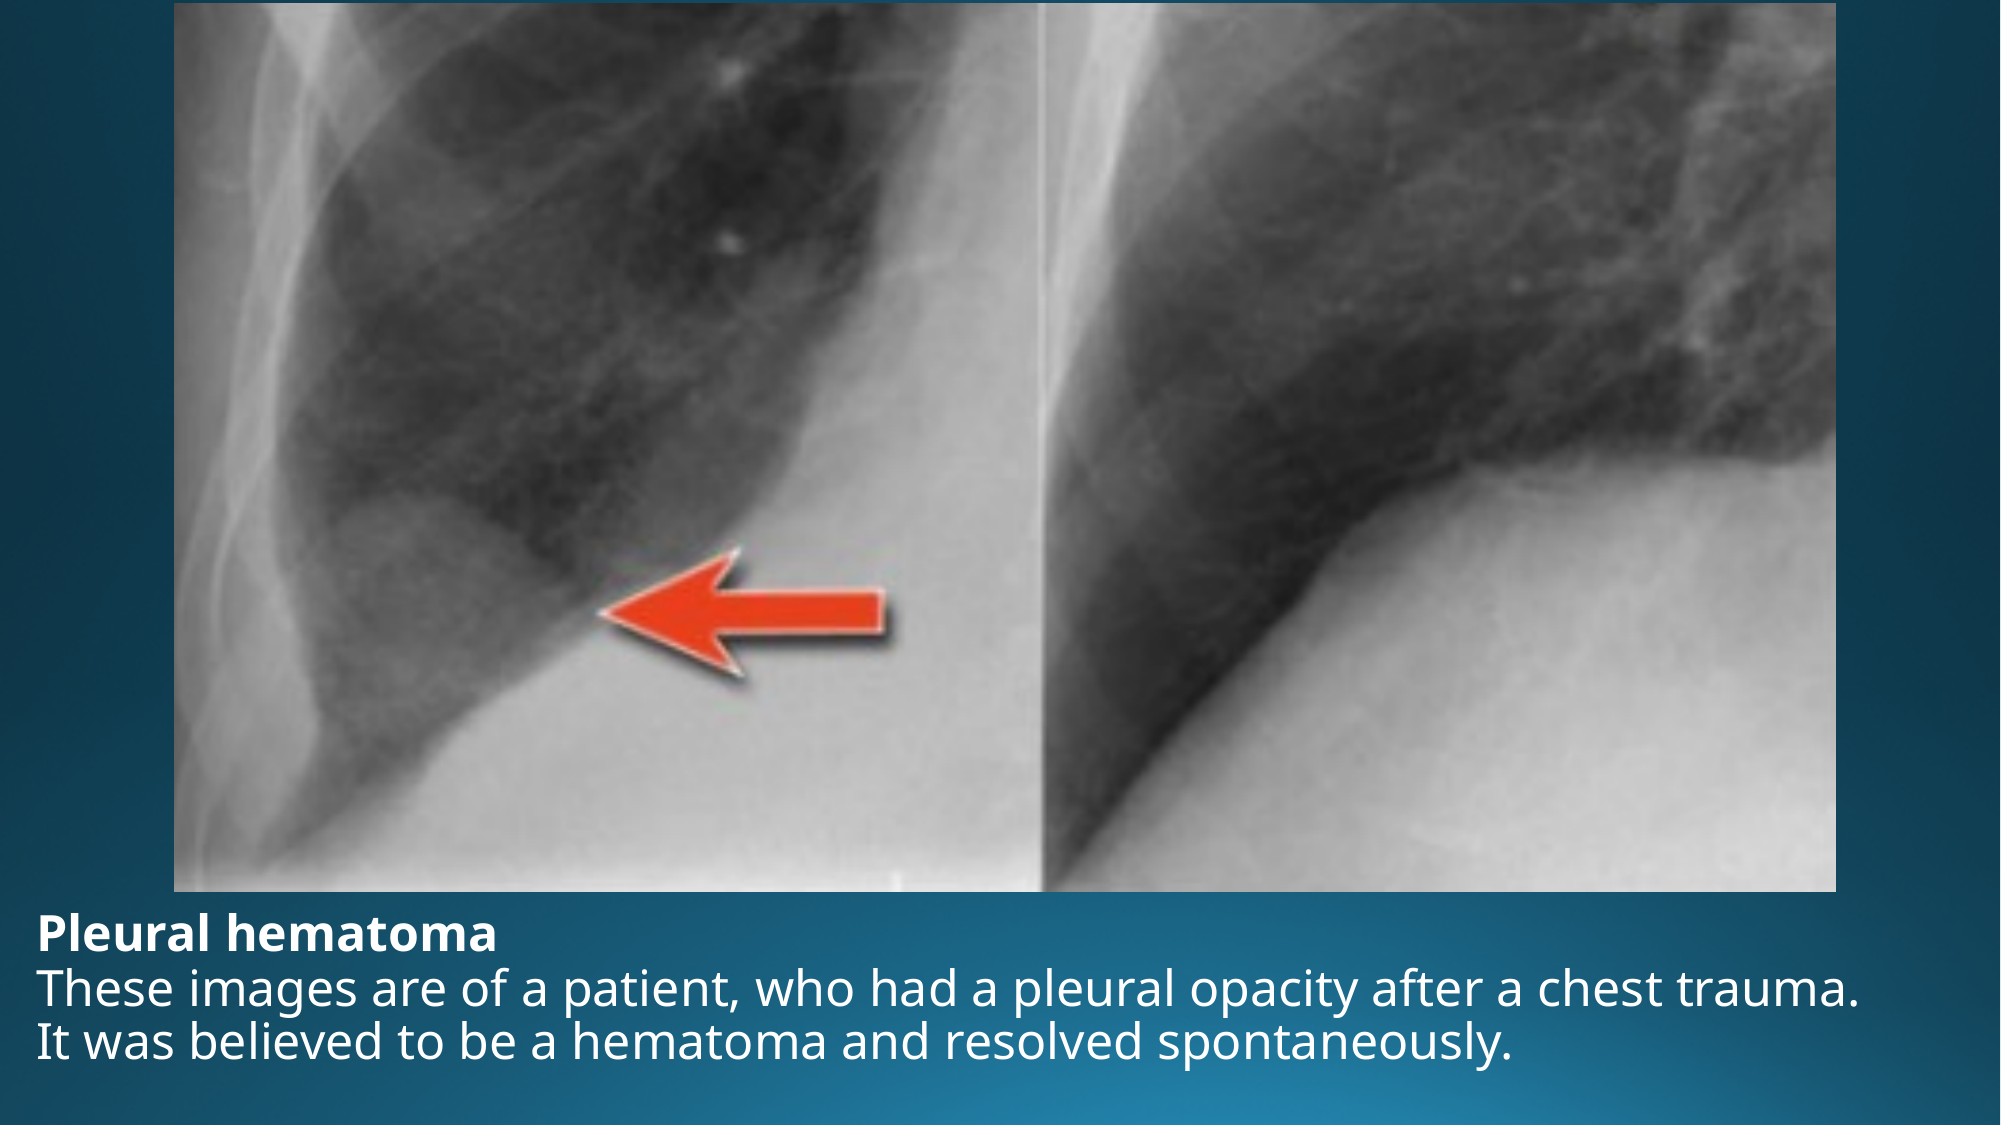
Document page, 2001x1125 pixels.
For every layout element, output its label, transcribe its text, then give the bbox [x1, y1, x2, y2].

picture [0, 0, 2001, 1125]
title Pleural hematoma These images are of a patient, who had a pleural opacity after a chest trauma. It was believed to be a hematoma and resolved spontaneously. [21, 872, 1982, 1107]
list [174, 3, 1835, 892]
